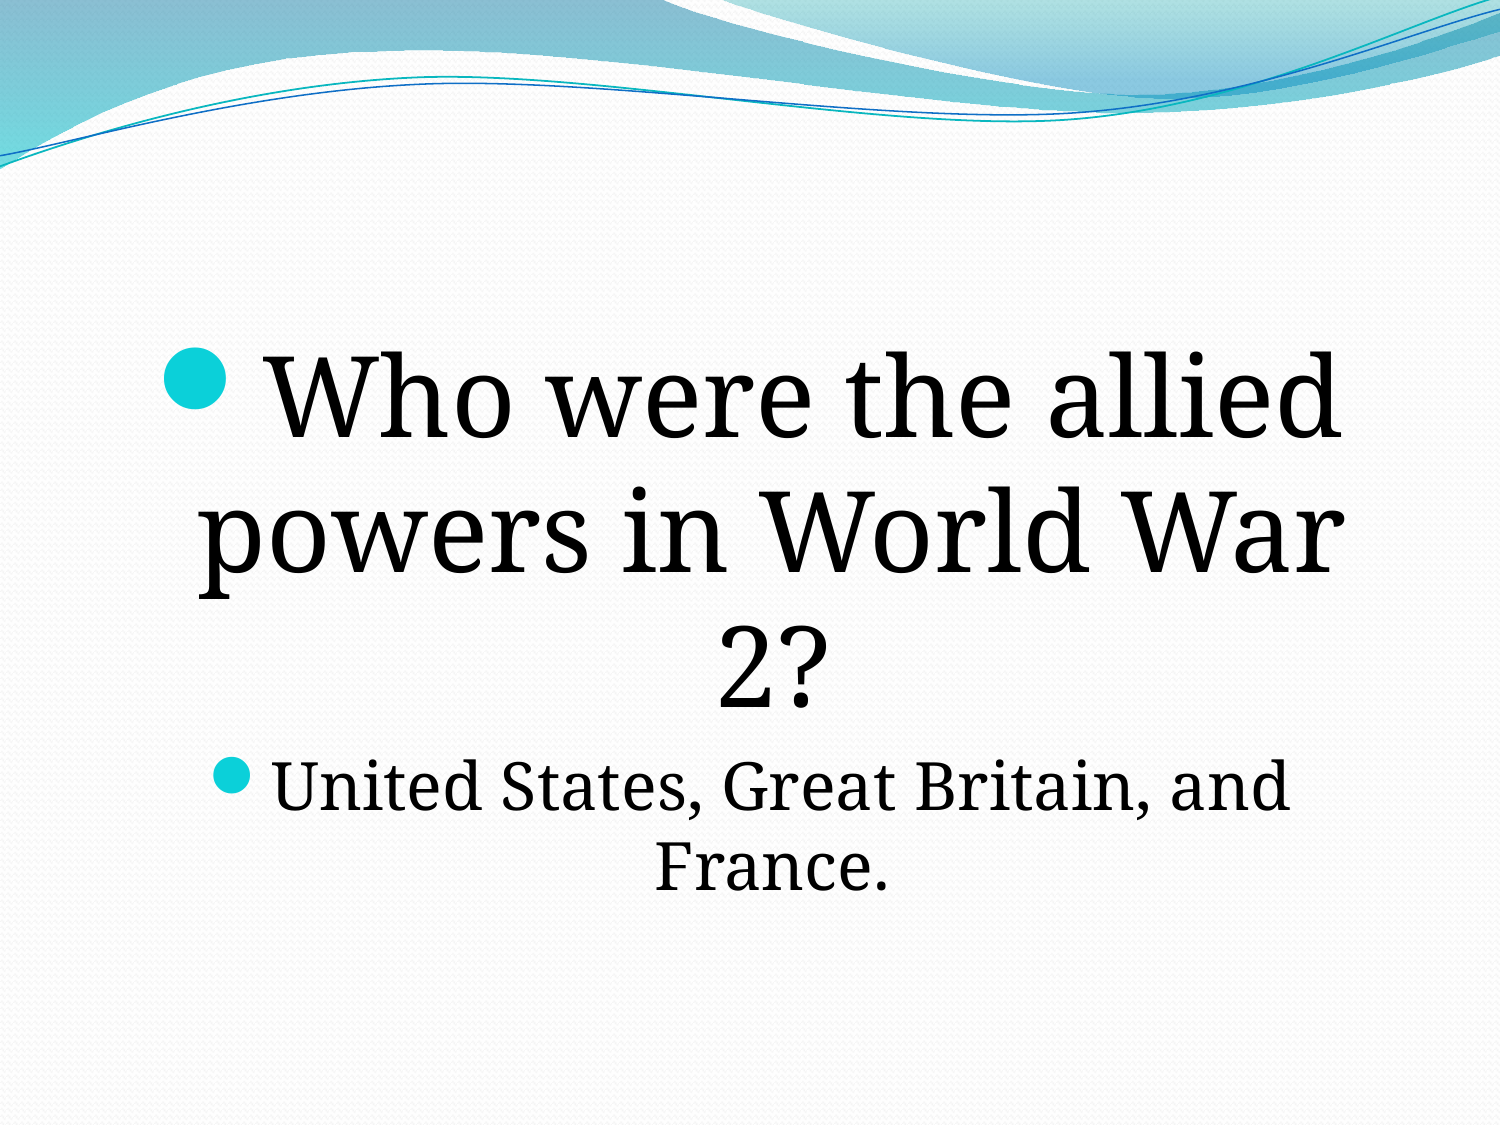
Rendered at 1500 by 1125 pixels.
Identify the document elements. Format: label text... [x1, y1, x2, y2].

list Who were the allied powers in World War 2? United States, Great Britain, and France. [75, 317, 1425, 1038]
